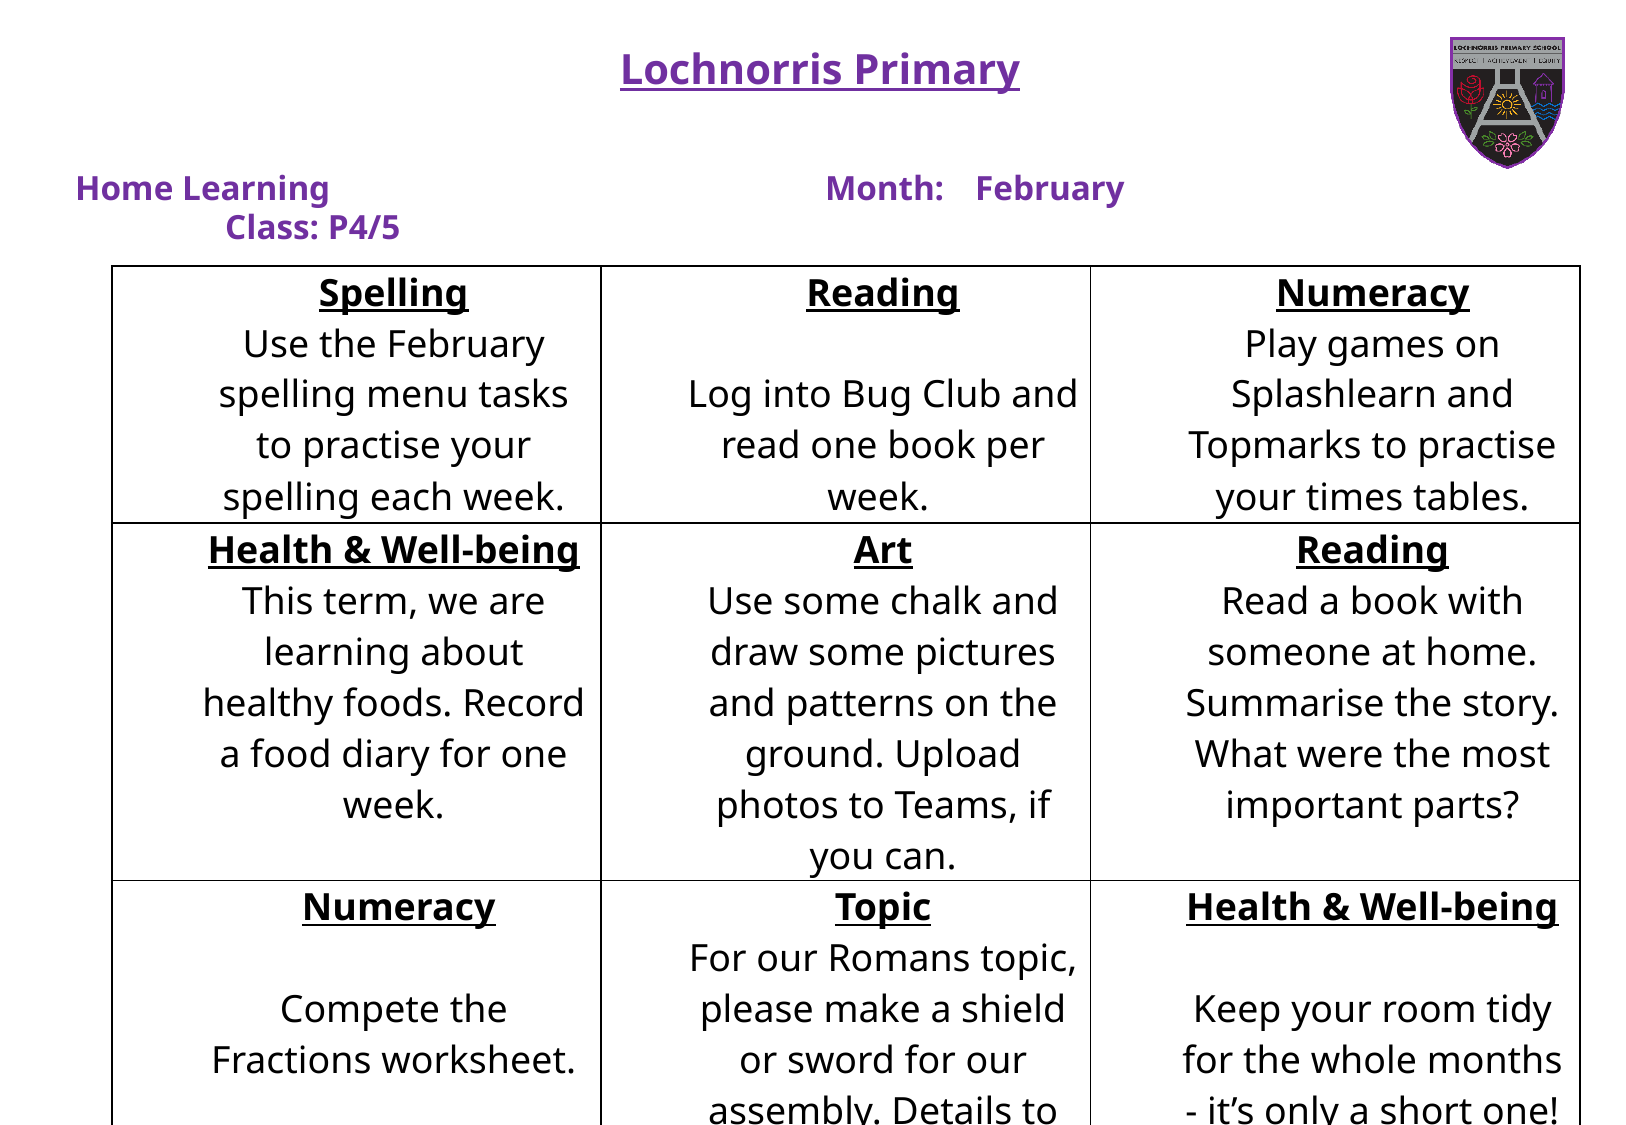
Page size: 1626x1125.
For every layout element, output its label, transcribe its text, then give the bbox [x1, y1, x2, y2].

picture [1448, 35, 1566, 170]
table_cell Numeracy Compete the Fractions worksheet. [113, 881, 600, 1125]
text_box Lochnorris Primary Home Learning Month: February Class: P4/5 [60, 35, 1580, 266]
table_header Reading Log into Bug Club and read one book per week. [602, 267, 1090, 522]
table_cell Health & Well-being This term, we are learning about healthy foods. Record a food diary for one week. [113, 524, 600, 880]
table_cell Reading Read a book with someone at home. Summarise the story. What were the most important parts? [1091, 524, 1579, 880]
table_cell Art Use some chalk and draw some pictures and patterns on the ground. Upload photos to Teams, if you can. [602, 524, 1090, 880]
table_header Spelling Use the February spelling menu tasks to practise your spelling each week. [113, 267, 600, 522]
table_cell Topic For our Romans topic, please make a shield or sword for our assembly. Details to follow. [602, 881, 1090, 1125]
table_header Numeracy Play games on Splashlearn and Topmarks to practise your times tables. [1091, 267, 1579, 522]
table_cell Health & Well-being Keep your room tidy for the whole months - it’s only a short one! [1091, 881, 1579, 1125]
